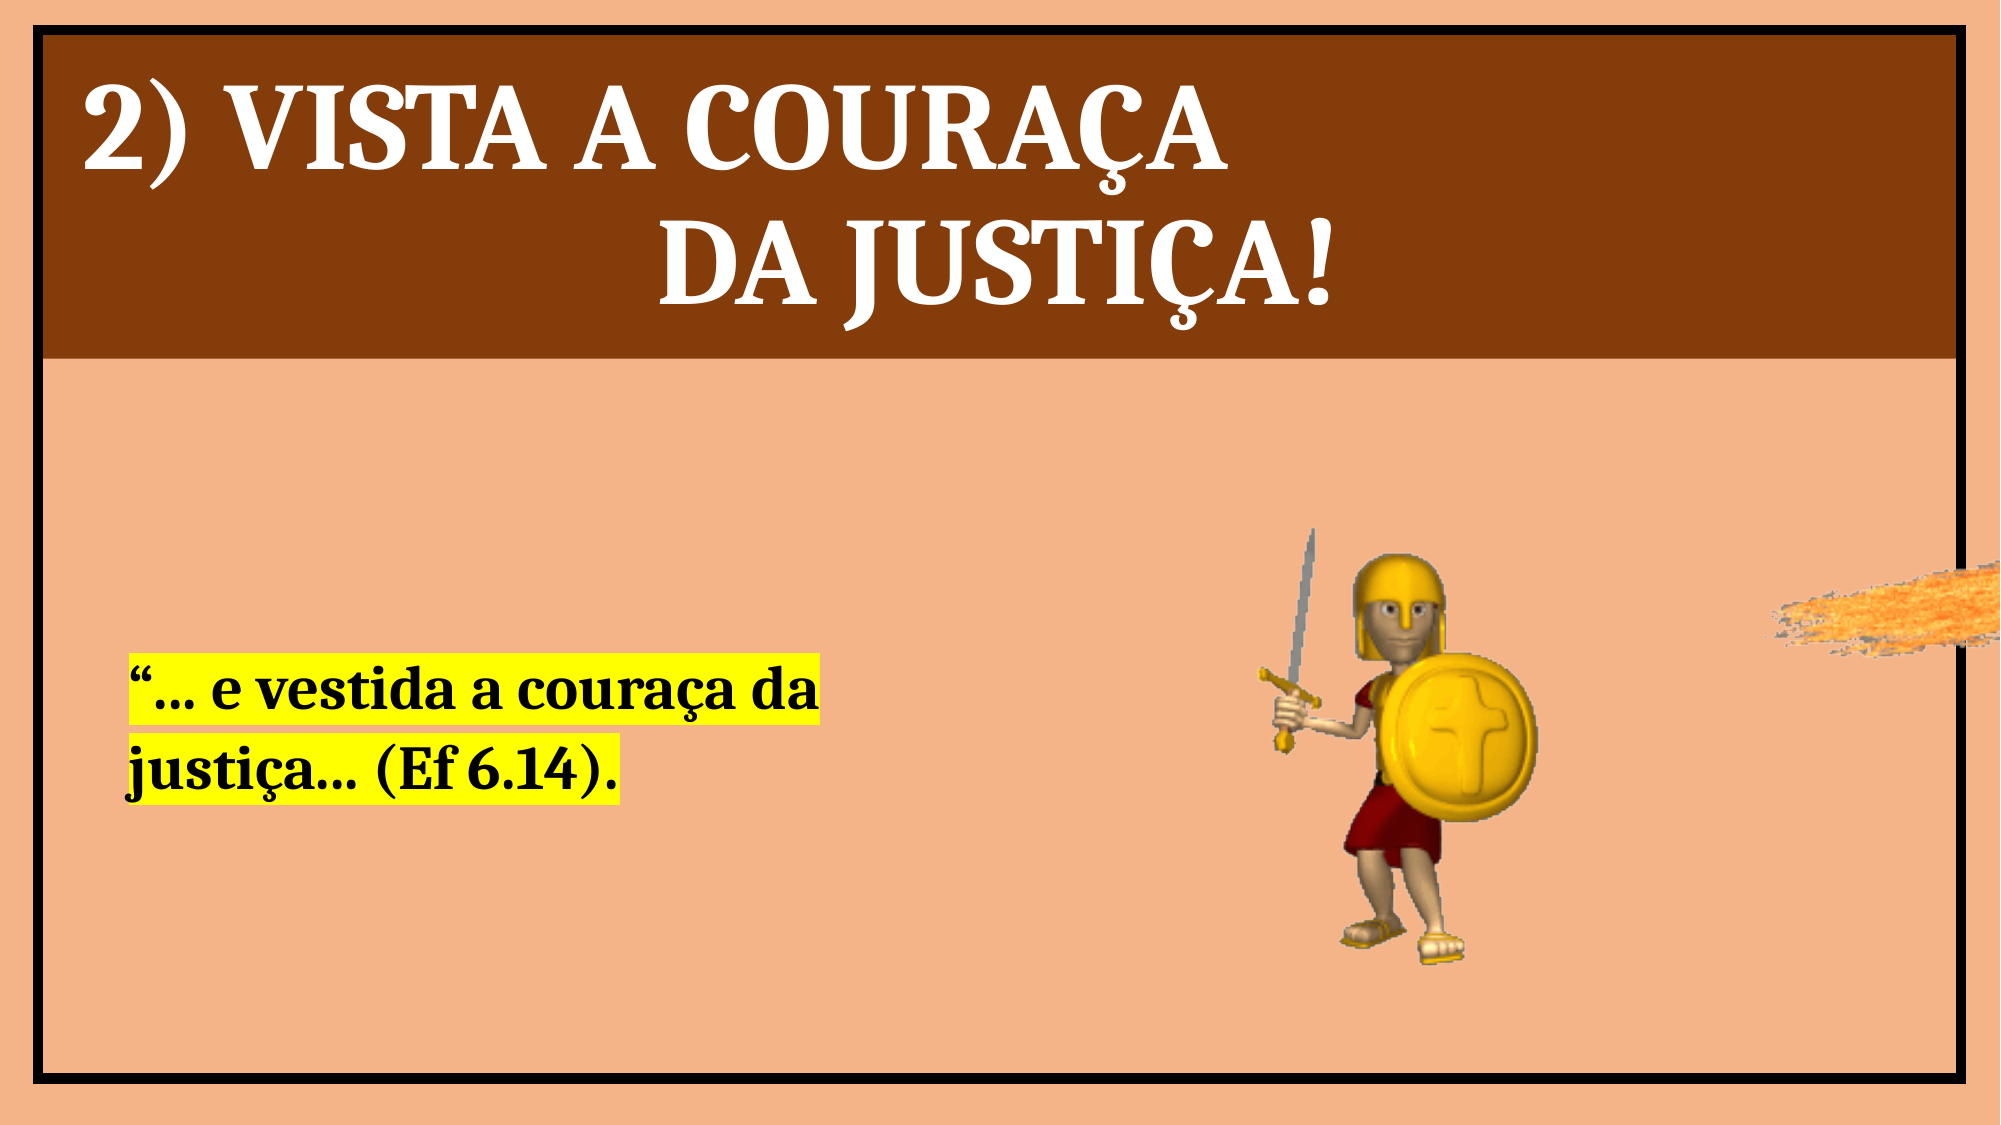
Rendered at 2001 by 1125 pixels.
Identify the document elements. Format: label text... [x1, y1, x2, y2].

text_box [37, 29, 1962, 1079]
text_box 2) VISTA A COURAÇA DA JUSTIÇA! [37, 30, 1961, 339]
text_box [0, 0, 2000, 1125]
list “... e vestida a couraça da justiça... (Ef 6.14). [113, 634, 1054, 917]
picture [1193, 450, 2000, 987]
